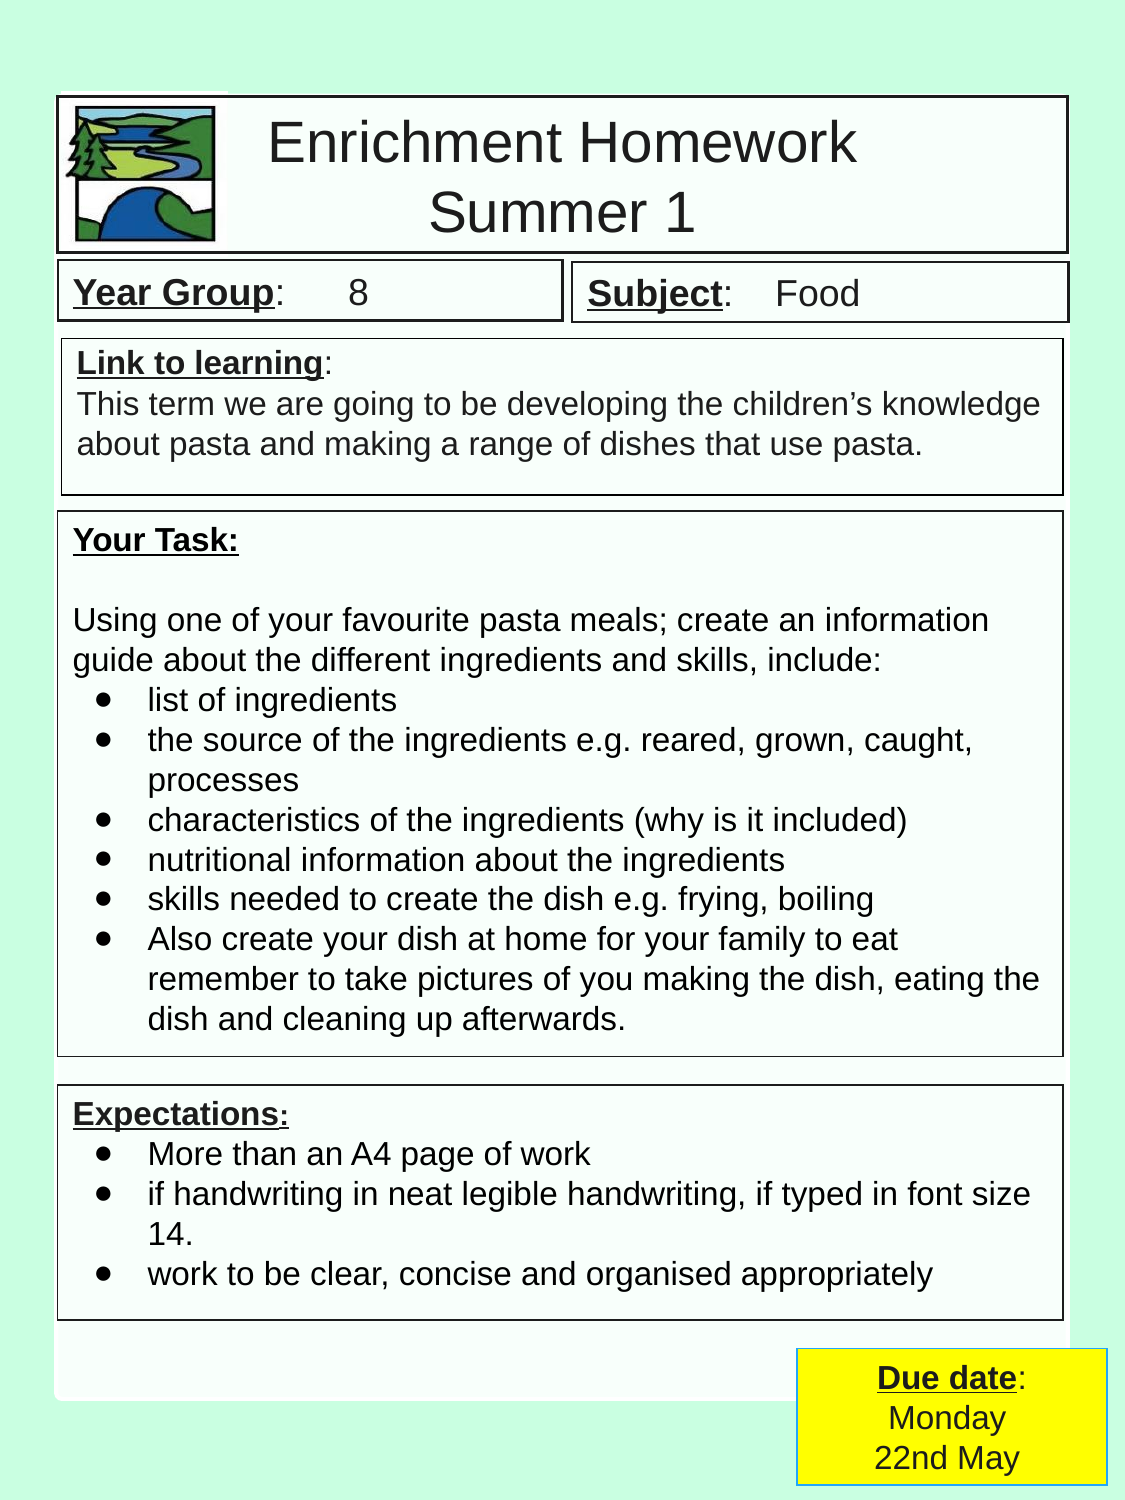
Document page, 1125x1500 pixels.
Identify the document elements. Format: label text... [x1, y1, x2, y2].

picture [61, 90, 228, 257]
text_box Your Task: Using one of your favourite pasta meals; create an information guide about the different ingredients and skills, include: list of ingredients the source of the ingredients e.g. reared, grown, caught, processes characteristics of the ingredients (why is it included) nutritional information about the ingredients skills needed to create the dish e.g. frying, boiling Also create your dish at home for your family to eat remember to take pictures of you making the dish, eating the dish and cleaning up afterwards. [57, 510, 1064, 1057]
text_box Year Group: 8 [57, 260, 563, 321]
text_box Due date: Monday 22nd May [796, 1348, 1107, 1486]
text_box Expectations: More than an A4 page of work if handwriting in neat legible handwriting, if typed in font size 14. work to be clear, concise and organised appropriately [57, 1085, 1064, 1321]
text_box Subject: Food [572, 261, 1069, 323]
text_box Enrichment Homework Summer 1 [232, 96, 1068, 253]
text_box Link to learning: This term we are going to be developing the children’s knowledge about pasta and making a range of dishes that use pasta. [61, 338, 1064, 495]
